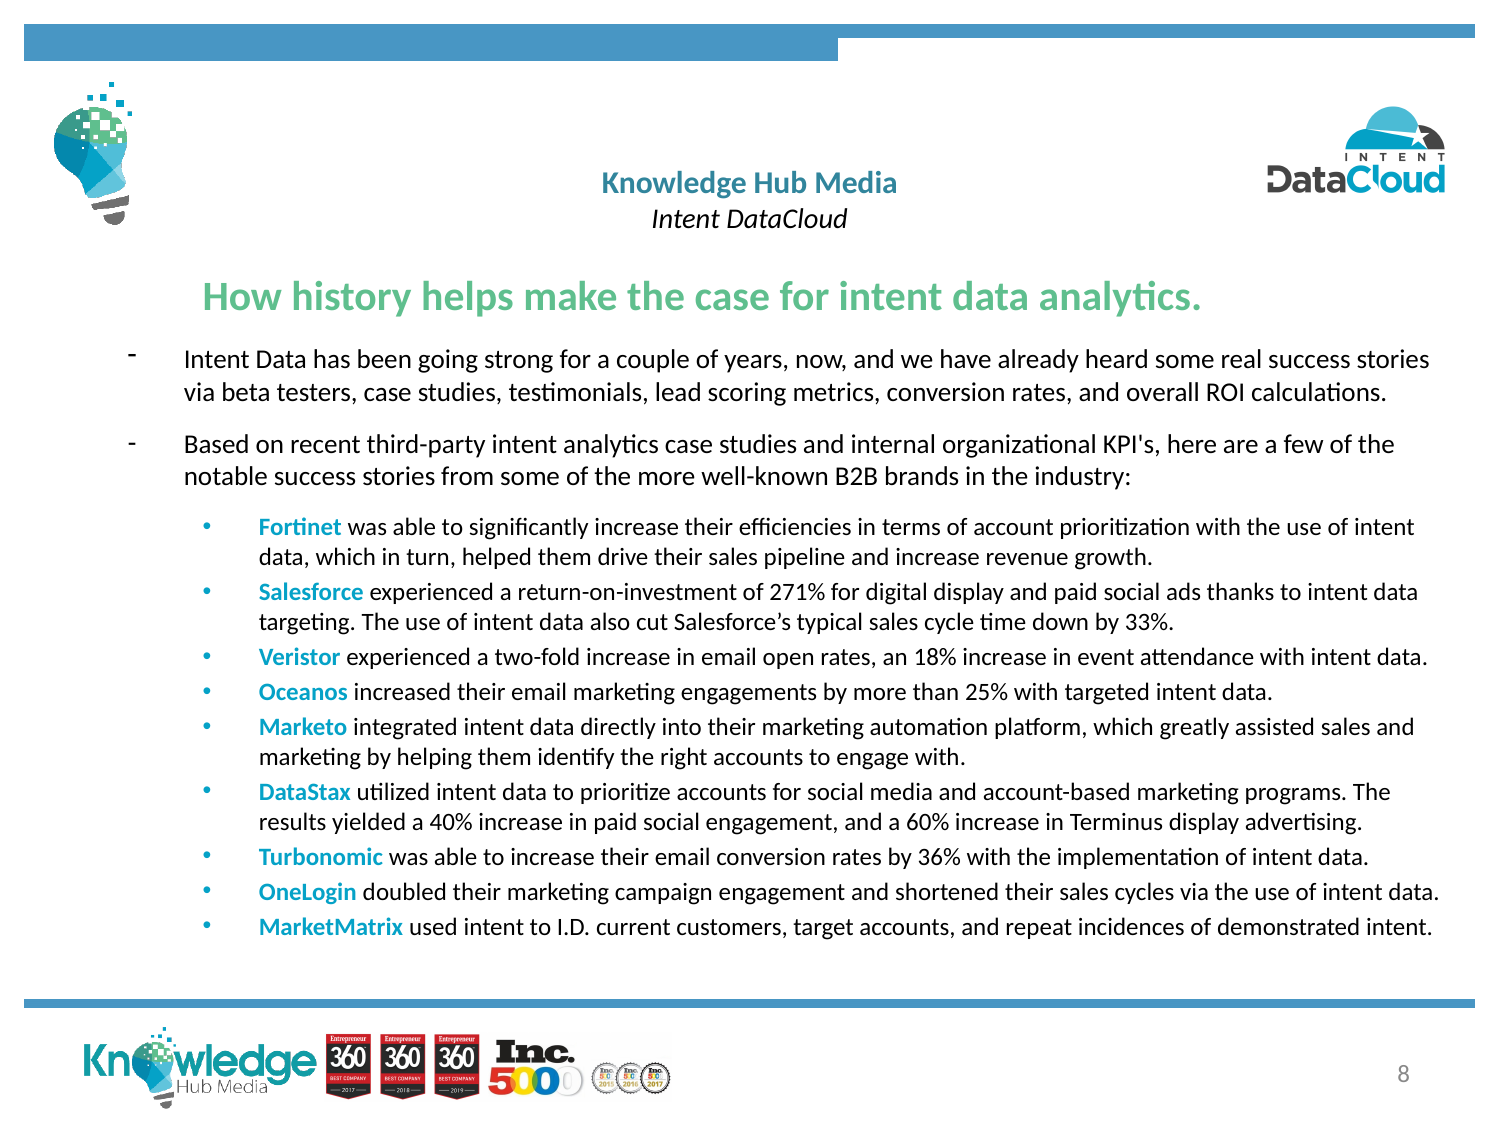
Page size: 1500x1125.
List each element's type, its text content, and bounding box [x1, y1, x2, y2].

slide_number 8 [1074, 1042, 1425, 1103]
subtitle How history helps make the case for intent data analytics. Intent Data has been going strong for a couple of years, now, and we have already heard some real success stories via beta testers, case studies, testimonials, lead scoring metrics, conversion rates, and overall ROI calculations. Based on recent third-party intent analytics case studies and internal organizational KPI's, here are a few of the notable success stories from some of the more well-known B2B brands in the industry: Fortinet was able to significantly increase their efficiencies in terms of account prioritization with the use of intent data, which in turn, helped them drive their sales pipeline and increase revenue growth. Salesforce experienced a return-on-investment of 271% for digital display and paid social ads thanks to intent data targeting. The use of intent data also cut Salesforce’s typical sales cycle time down by 33%. Veristor experienced a two-fold increase in email open rates, an 18% increase in event attendance with intent data. Oceanos increased their email marketing engagements by more than 25% with targeted intent data. Marketo integrated intent data directly into their marketing automation platform, which greatly assisted sales and marketing by helping them identify the right accounts to engage with. DataStax utilized intent data to prioritize accounts for social media and account-based marketing programs. The results yielded a 40% increase in paid social engagement, and a 60% increase in Terminus display advertising. Turbonomic was able to increase their email conversion rates by 36% with the implementation of intent data. OneLogin doubled their marketing campaign engagement and shortened their sales cycles via the use of intent data. MarketMatrix used intent to I.D. current customers, target accounts, and repeat incidences of demonstrated intent. [37, 260, 1463, 998]
picture [1262, 101, 1451, 198]
picture [24, 24, 1476, 61]
picture [74, 1017, 672, 1117]
picture [24, 999, 1476, 1008]
title Knowledge Hub Media Intent DataCloud [24, 112, 1475, 325]
picture [49, 78, 135, 228]
